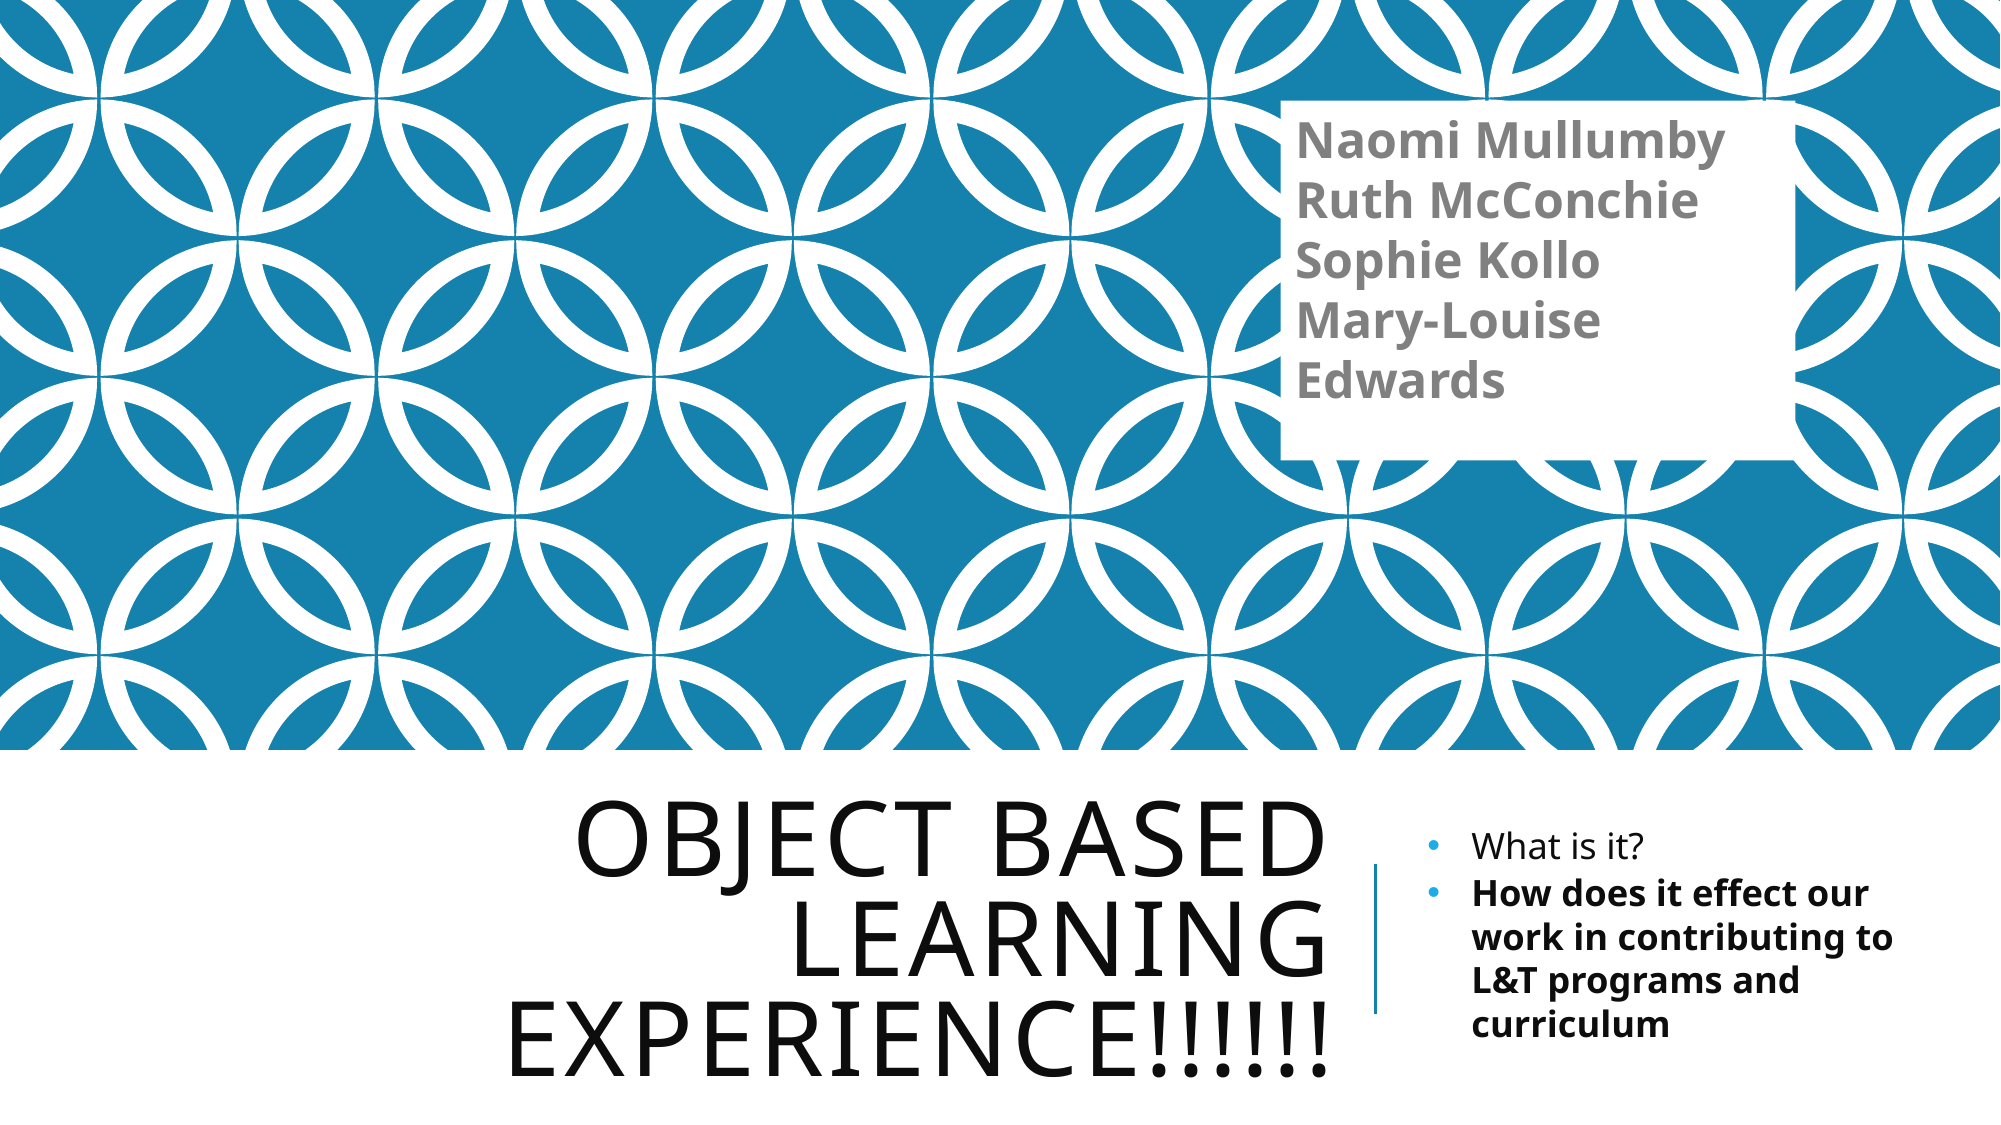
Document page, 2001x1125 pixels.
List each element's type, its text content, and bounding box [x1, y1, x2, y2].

title Object Based Learning experience!!!!!! [75, 813, 1350, 1080]
text_box Naomi Mullumby Ruth McConchie Sophie Kollo Mary-Louise Edwards [1280, 100, 1796, 461]
subtitle What is it? How does it effect our work in contributing to L&T programs and curriculum [1412, 813, 1938, 1054]
